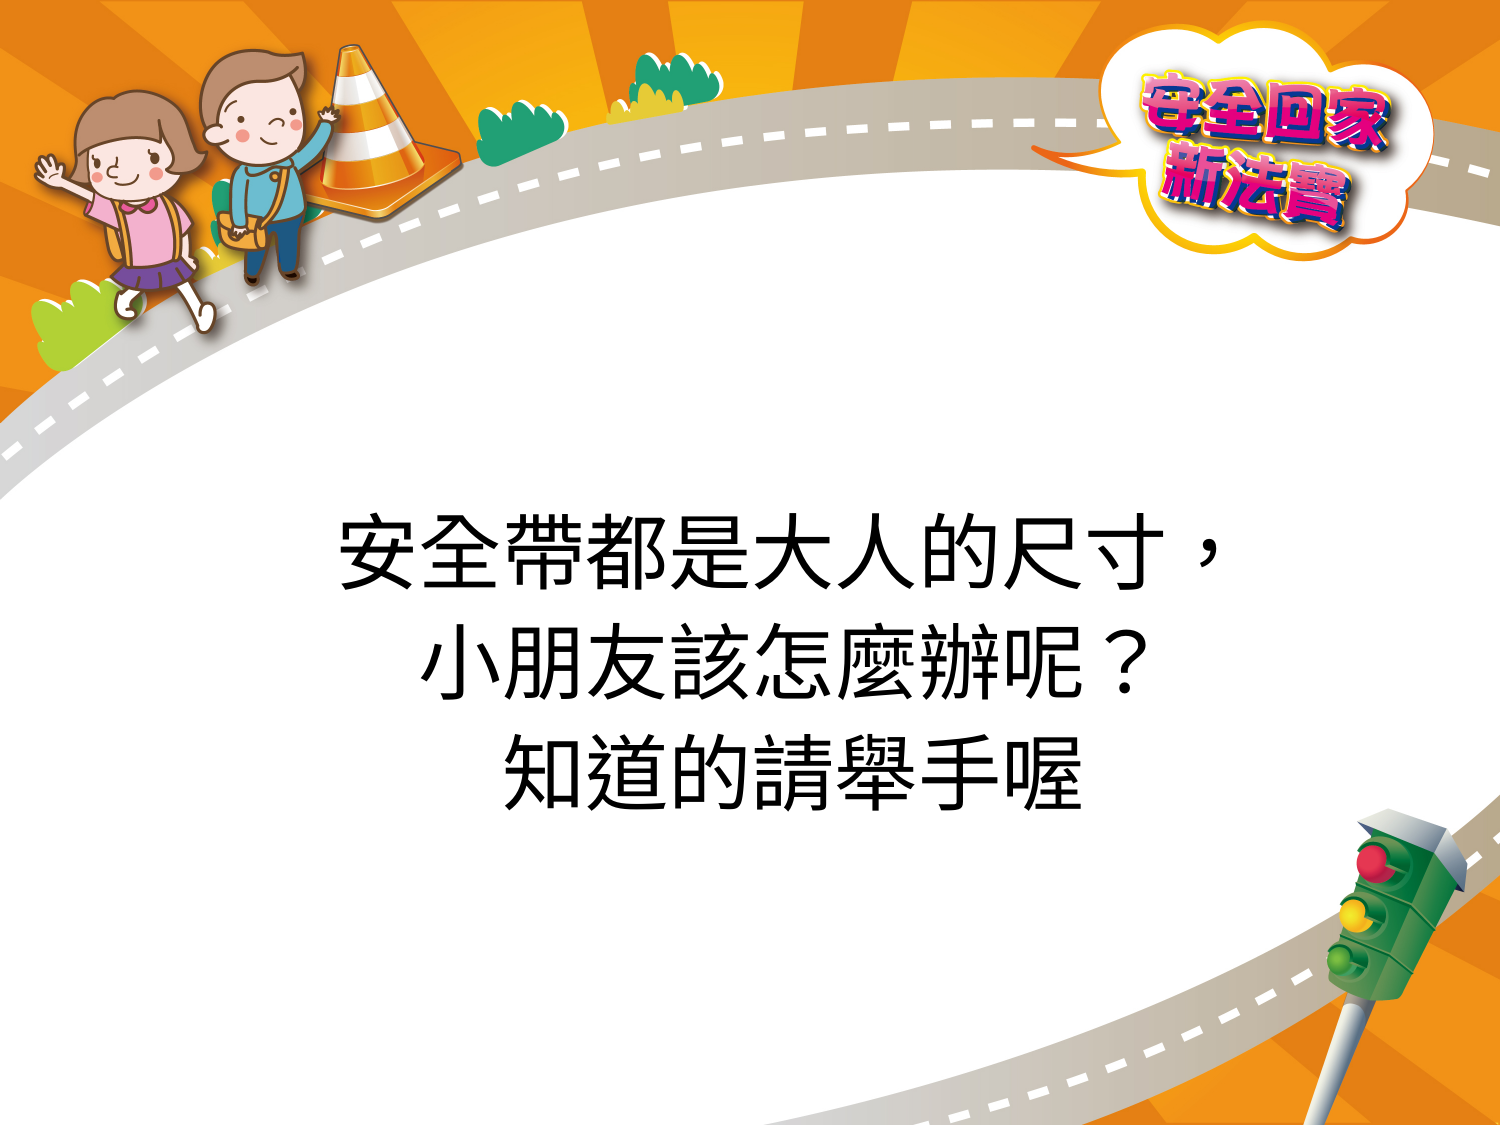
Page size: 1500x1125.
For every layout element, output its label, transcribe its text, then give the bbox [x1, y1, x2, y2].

picture [0, 0, 1500, 1125]
list 安全帶都是大人的尺寸， 小朋友該怎麼辦呢？ 知道的請舉手喔 [146, 503, 1441, 869]
